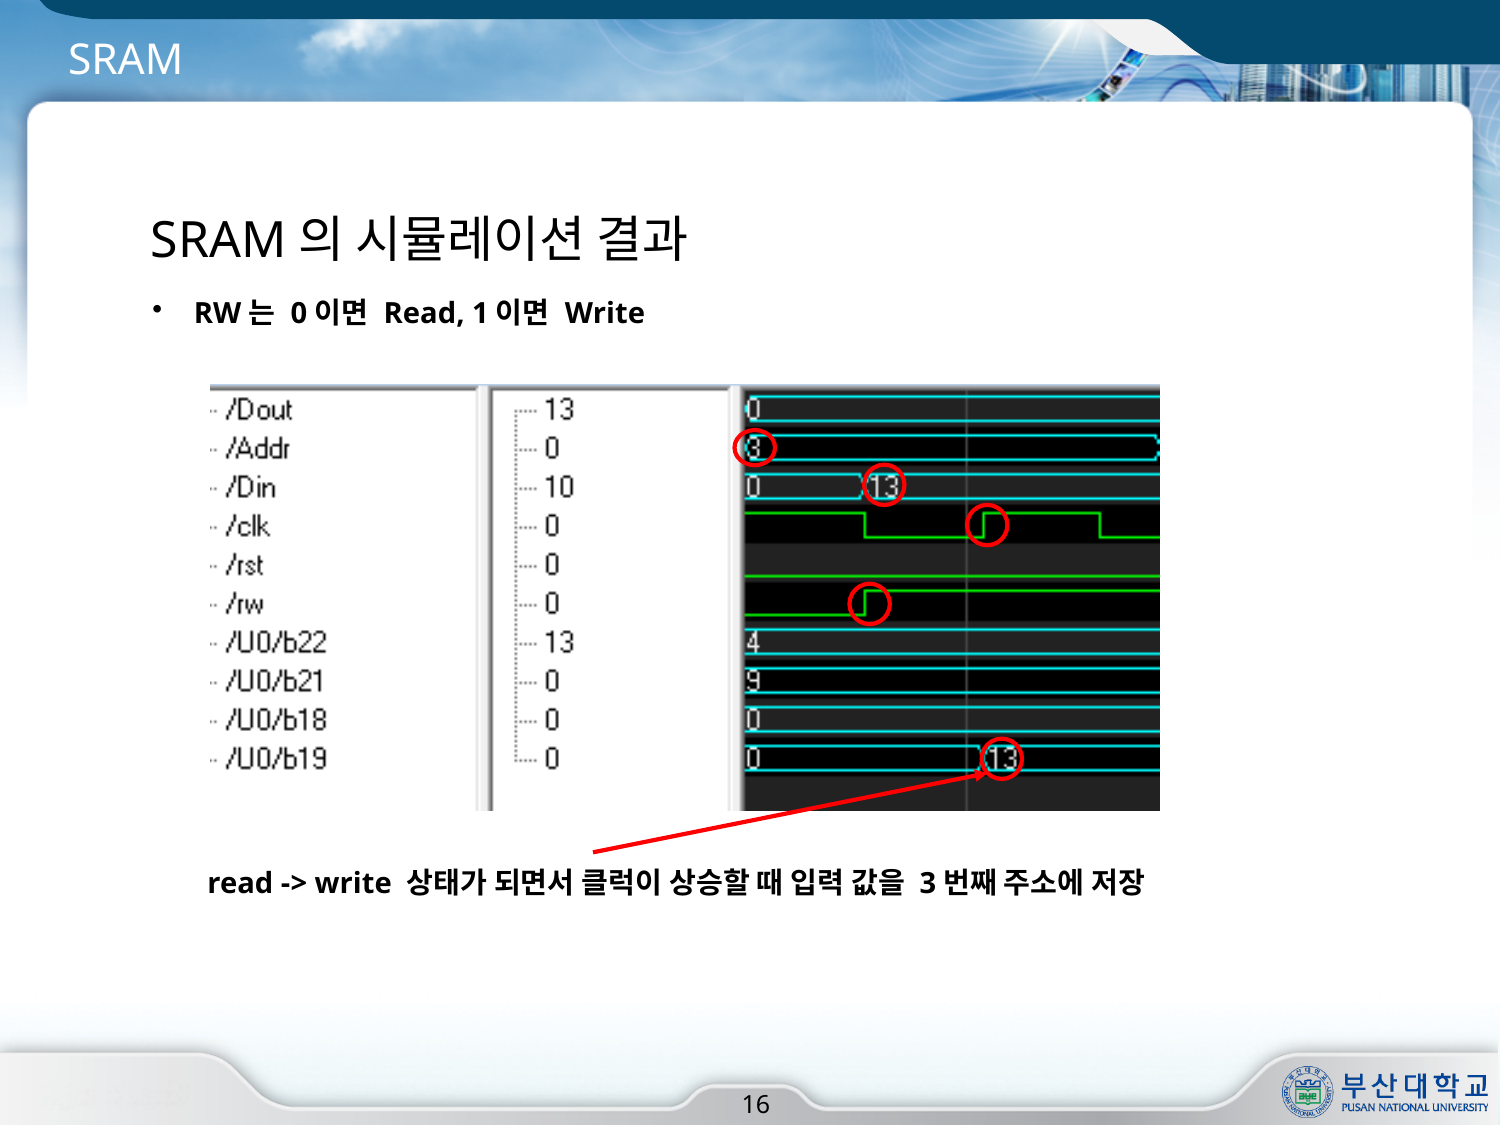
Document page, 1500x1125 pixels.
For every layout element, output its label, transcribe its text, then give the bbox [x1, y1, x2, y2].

text_box SRAM의 시뮬레이션 결과 [135, 200, 727, 276]
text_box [592, 772, 988, 853]
text_box read -> write 상태가 되면서 클럭이 상승할 때 입력 값을 3번째 주소에 저장 [192, 857, 1196, 908]
slide_number 16 [702, 1075, 810, 1125]
picture [0, 0, 1500, 1125]
title SRAM [53, 24, 1081, 91]
text_box RW는 0이면 Read, 1이면 Write [137, 287, 891, 338]
